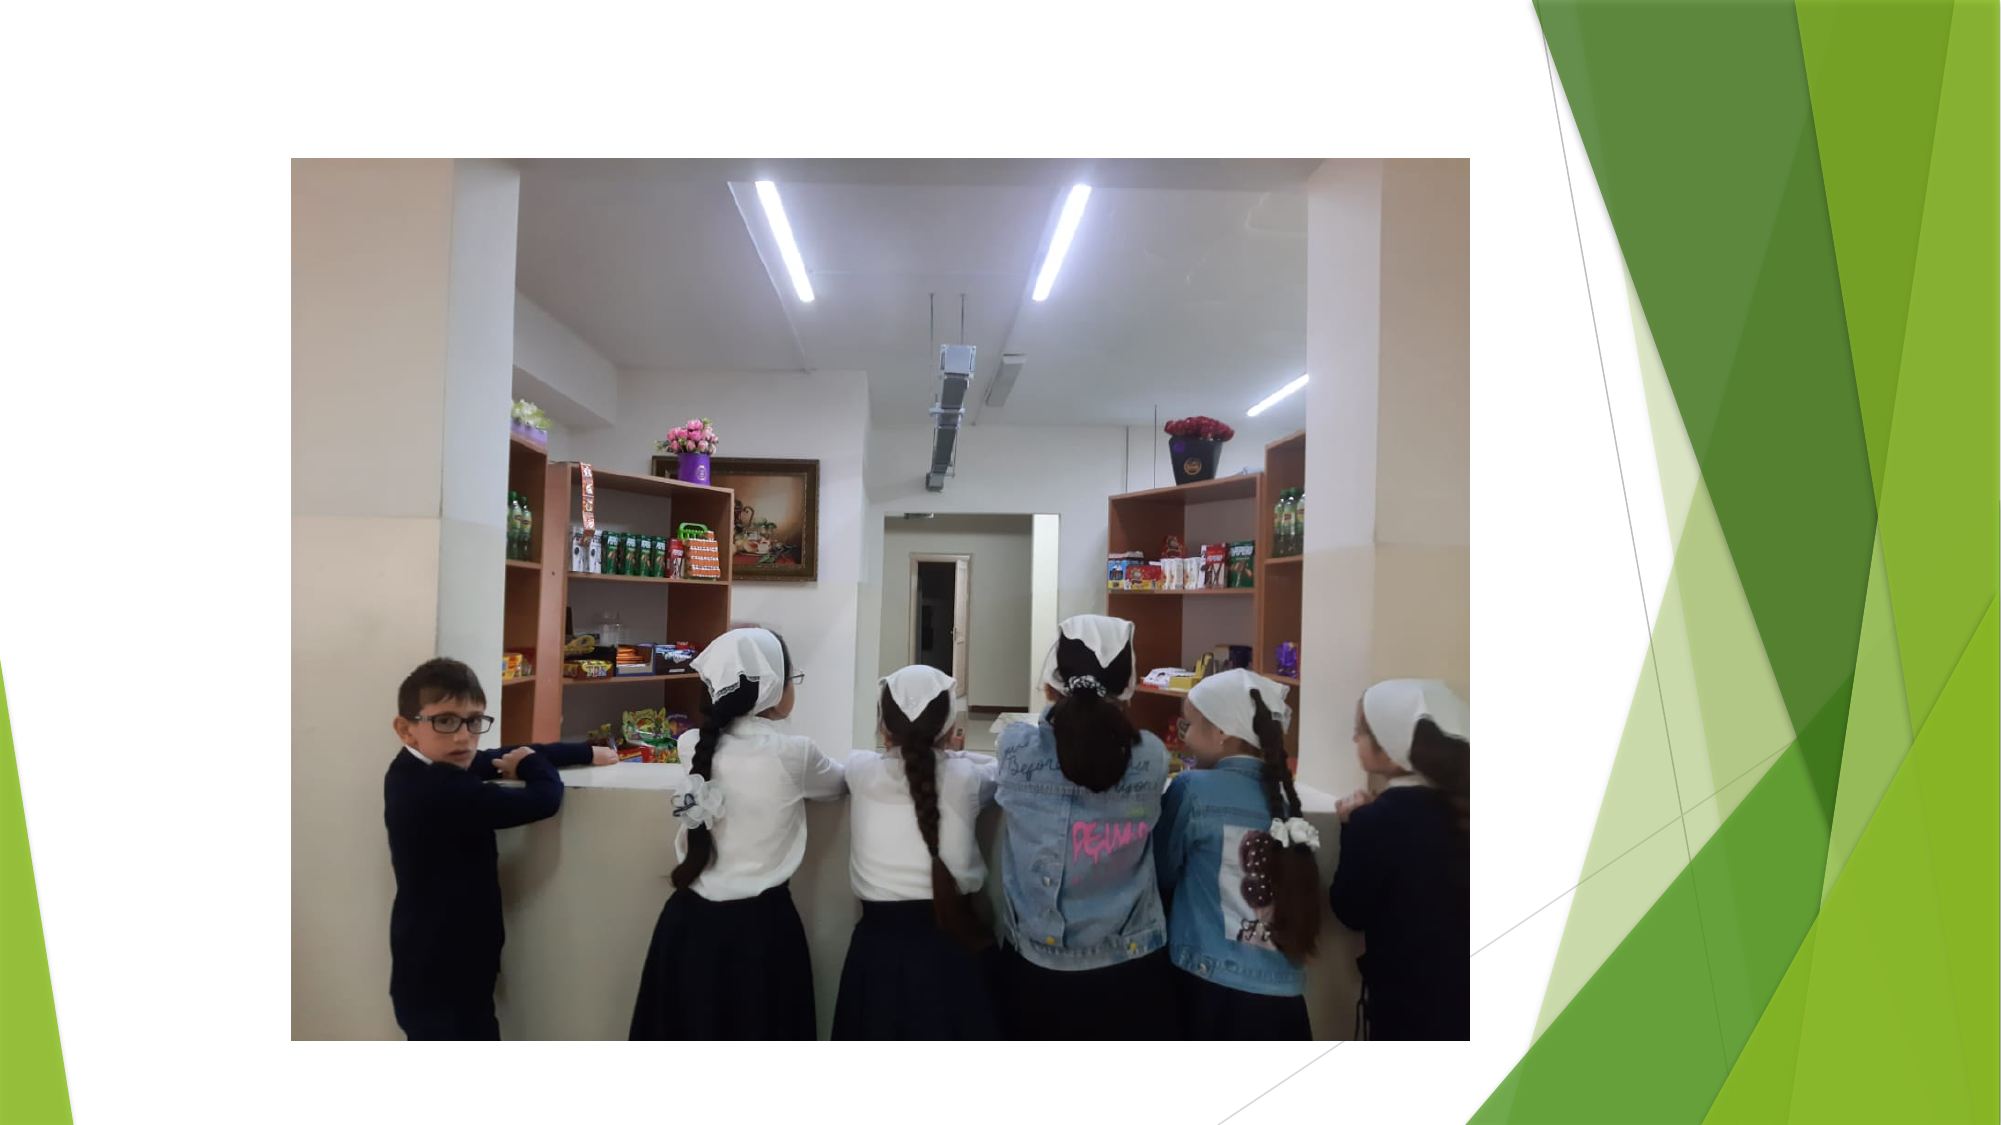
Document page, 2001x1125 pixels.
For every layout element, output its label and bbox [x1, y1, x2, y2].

list [290, 158, 1470, 1042]
